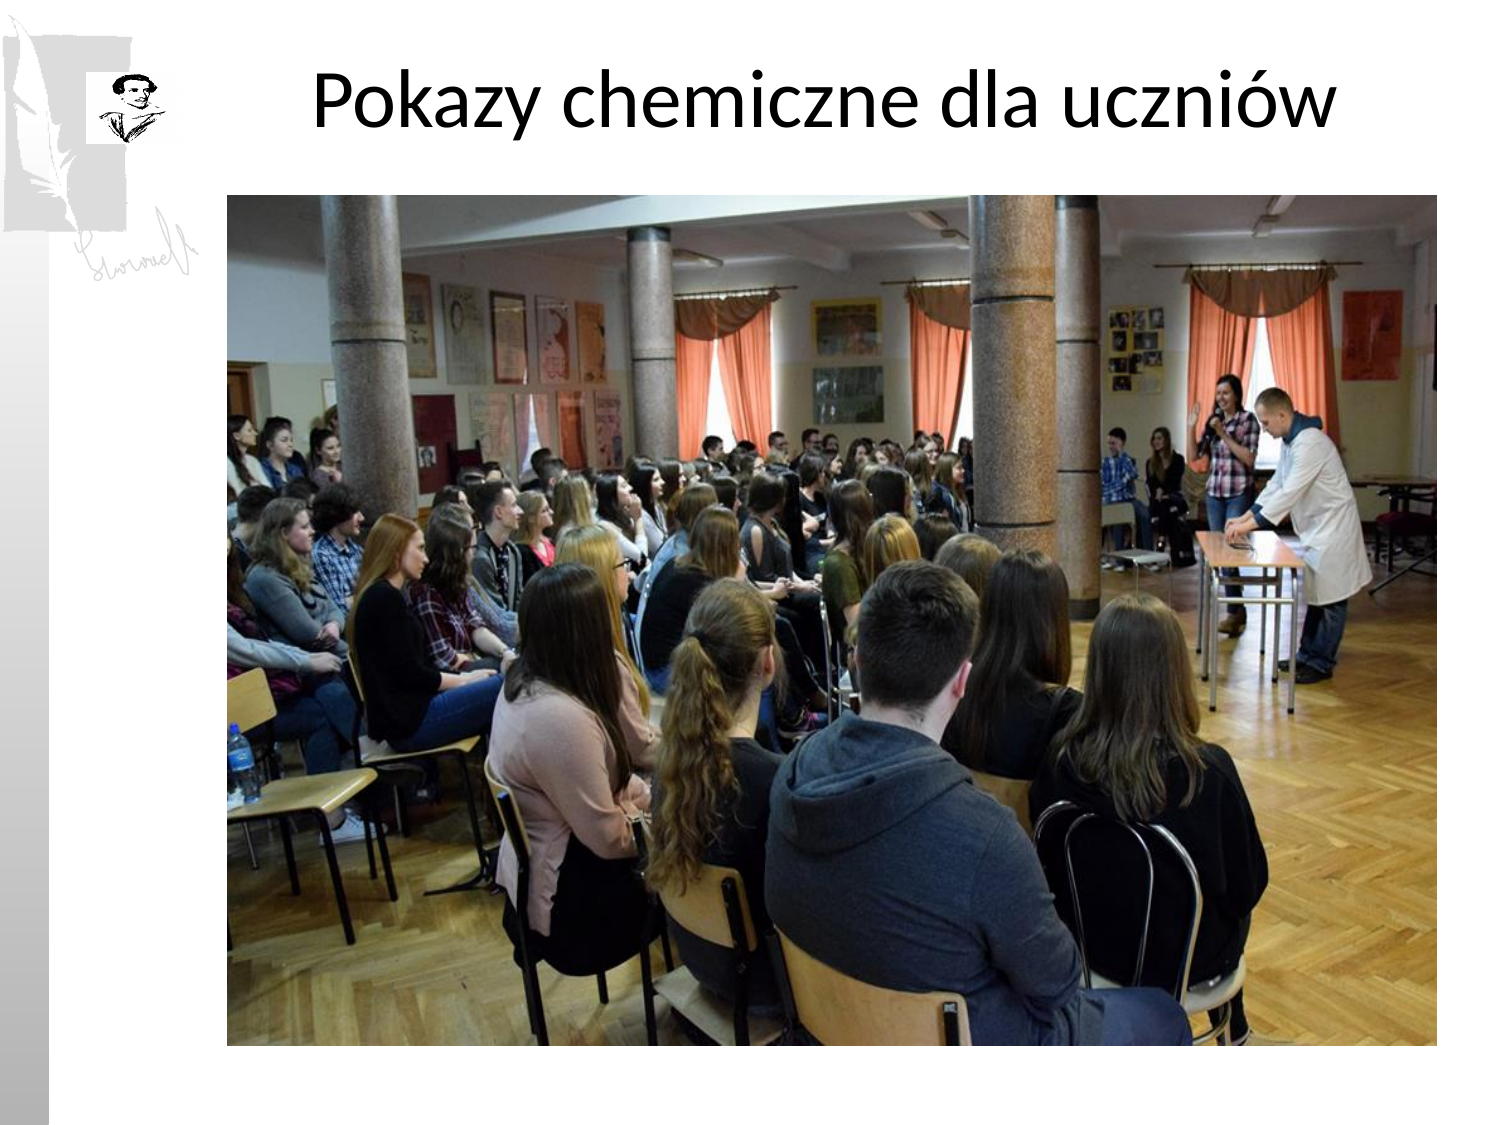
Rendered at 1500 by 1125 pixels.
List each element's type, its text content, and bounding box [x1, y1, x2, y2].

picture [226, 195, 1437, 1047]
title Pokazy chemiczne dla uczniów [150, 0, 1500, 188]
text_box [0, 13, 196, 1125]
